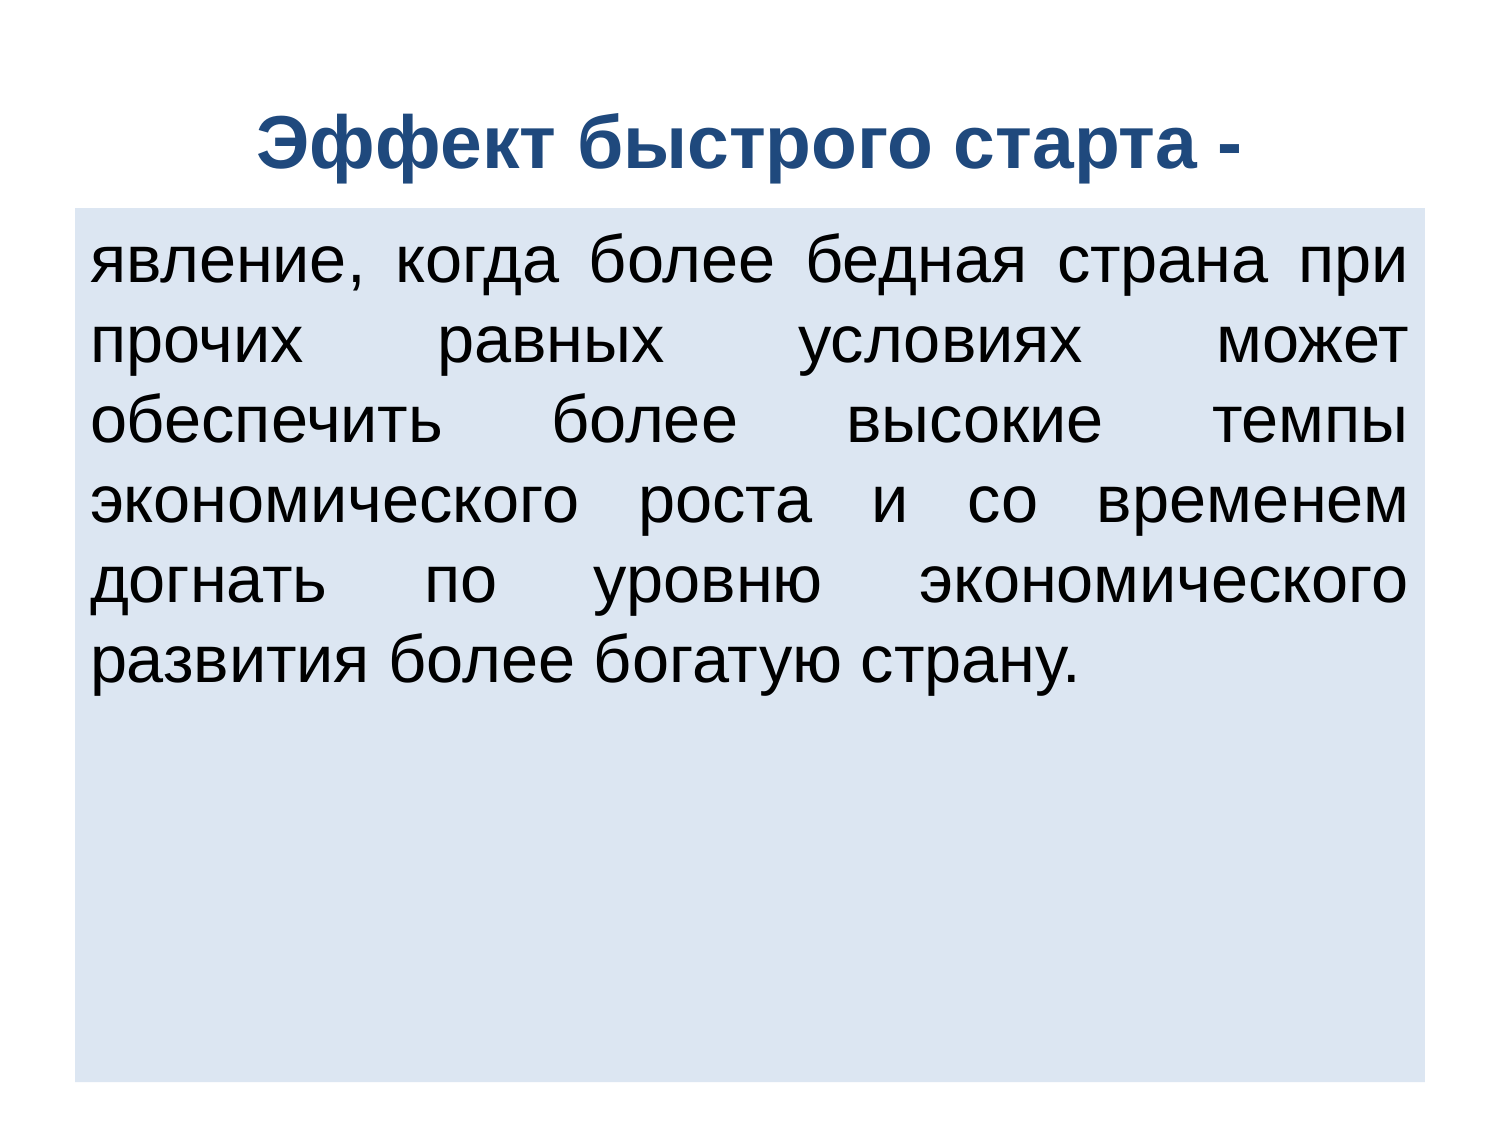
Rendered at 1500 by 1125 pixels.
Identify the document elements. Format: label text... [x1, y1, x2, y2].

list явление, когда более бедная страна при прочих равных условиях может обеспечить более высокие темпы экономического роста и со време­нем догнать по уровню экономического развития более богатую страну. [75, 208, 1425, 1083]
title Эффект быстрого старта - [75, 45, 1425, 208]
